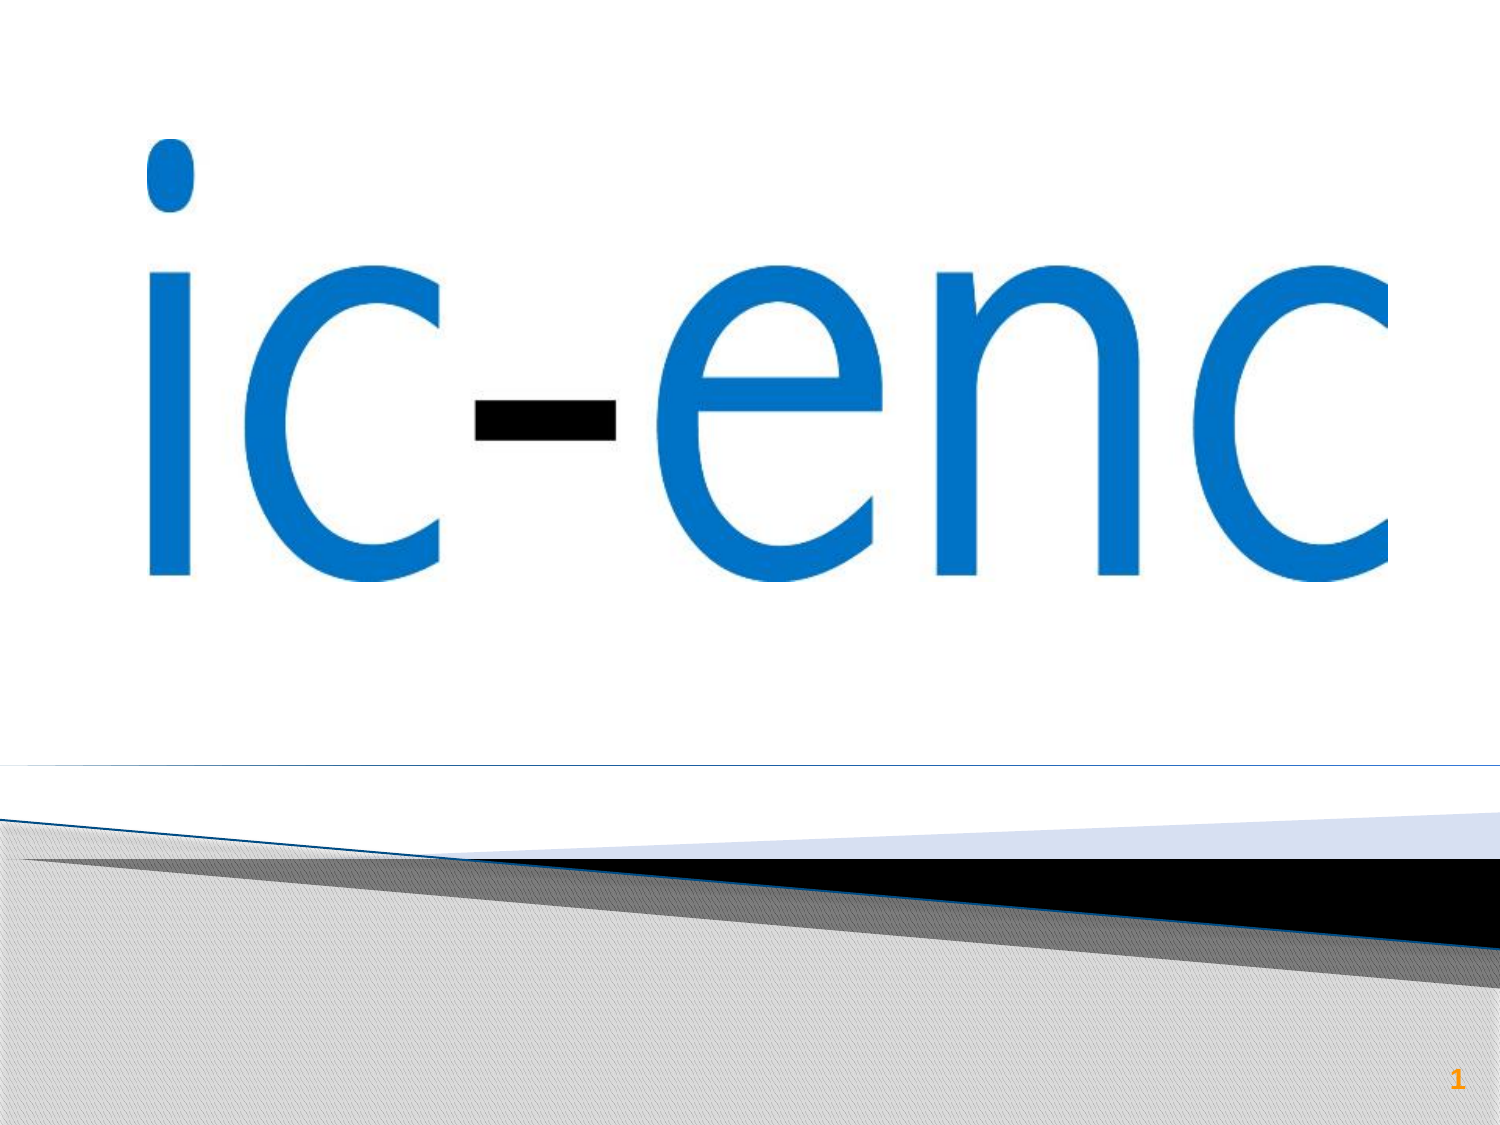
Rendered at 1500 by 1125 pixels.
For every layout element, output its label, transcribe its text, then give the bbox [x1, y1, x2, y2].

slide_number 1 [1406, 1042, 1481, 1103]
picture [147, 139, 1388, 582]
